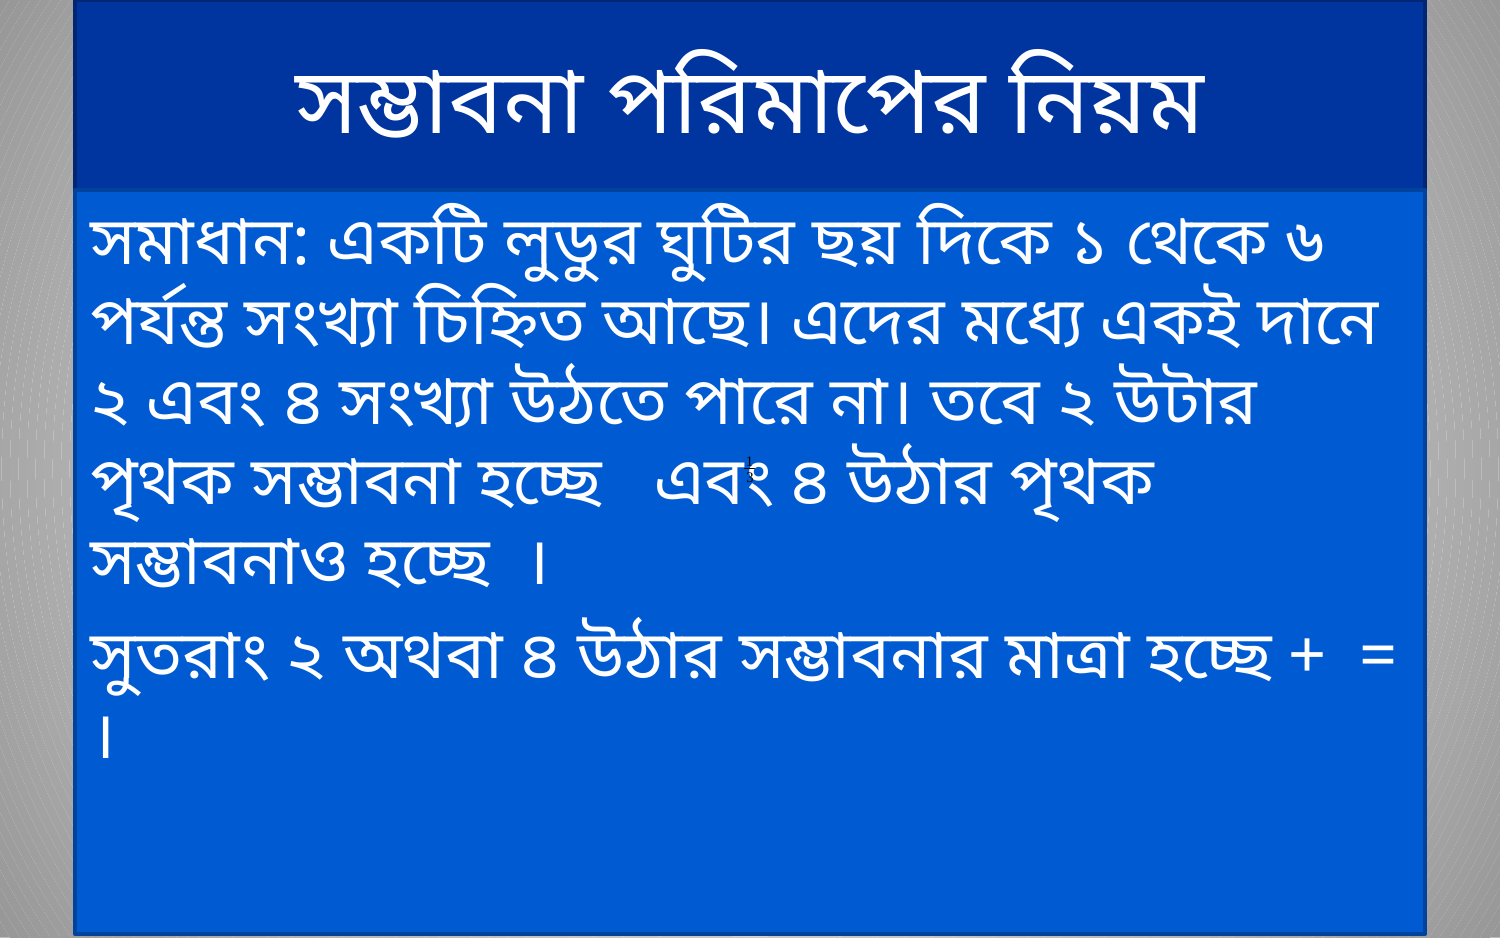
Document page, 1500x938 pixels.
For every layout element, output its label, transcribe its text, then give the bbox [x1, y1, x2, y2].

title সম্ভাবনা পরিমাপের নিয়ম [73, 0, 1427, 188]
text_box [740, 449, 760, 488]
